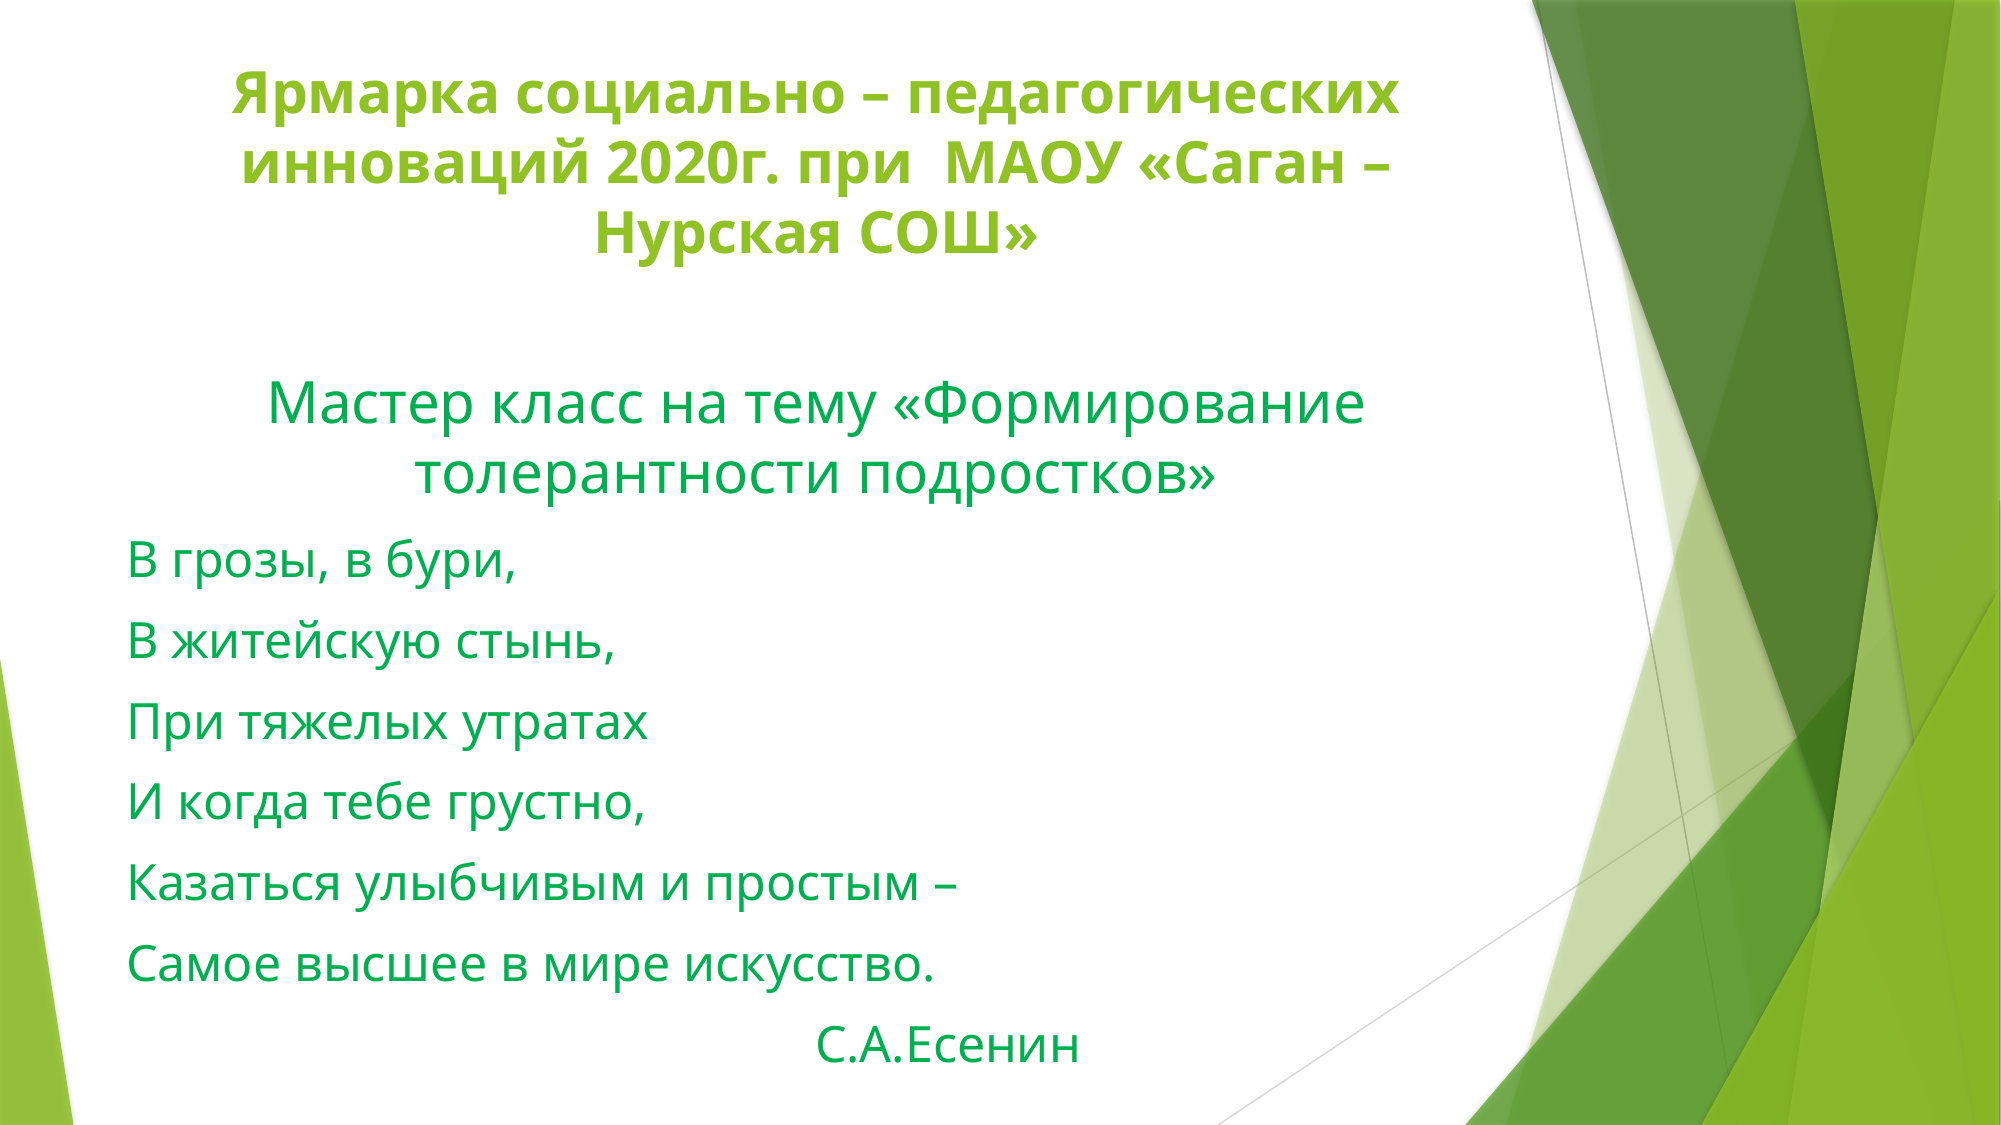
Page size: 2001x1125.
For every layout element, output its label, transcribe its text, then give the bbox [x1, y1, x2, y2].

list В грозы, в бури, В житейскую стынь, При тяжелых утратах И когда тебе грустно, Казаться улыбчивым и простым – Самое высшее в мире искусство. С.А.Есенин [111, 519, 1522, 1125]
title Ярмарка социально – педагогических инноваций 2020г. при МАОУ «Саган – Нурская СОШ» Мастер класс на тему «Формирование толерантности подростков» [111, 47, 1522, 210]
